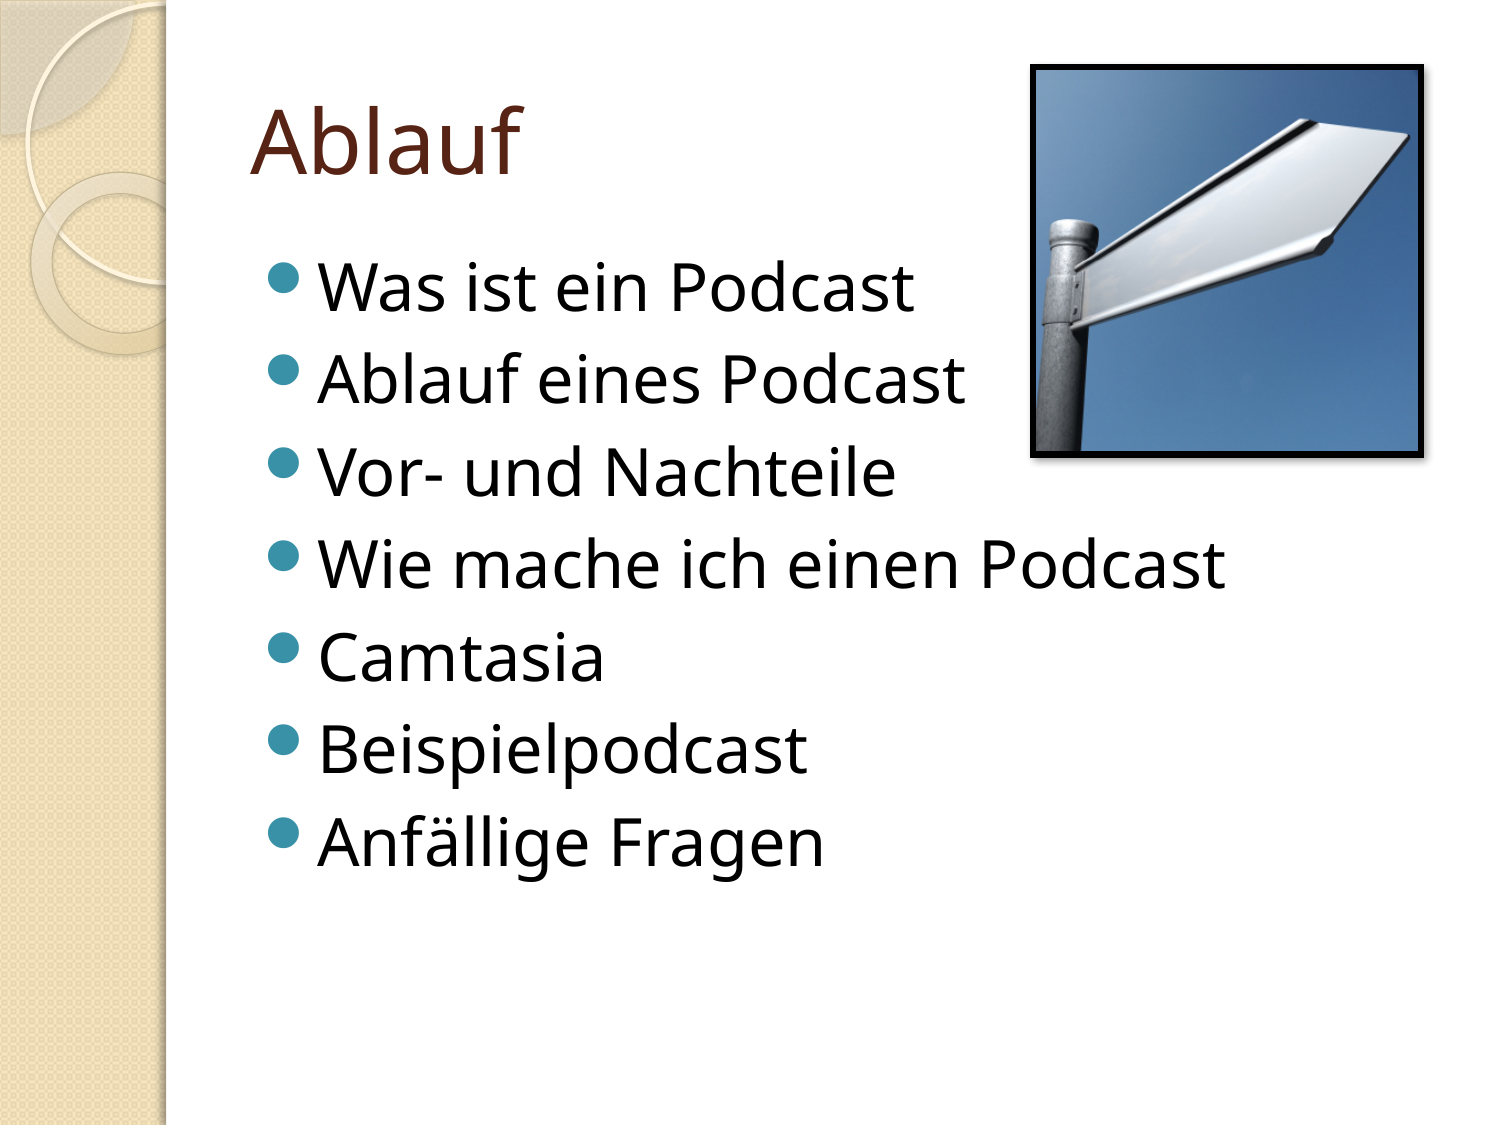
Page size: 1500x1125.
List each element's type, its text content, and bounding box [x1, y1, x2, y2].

picture [1035, 70, 1419, 452]
list Was ist ein Podcast Ablauf eines Podcast Vor- und Nachteile Wie mache ich einen Podcast Camtasia Beispielpodcast Anfällige Fragen [235, 237, 1466, 1025]
title Ablauf [235, 45, 1466, 233]
